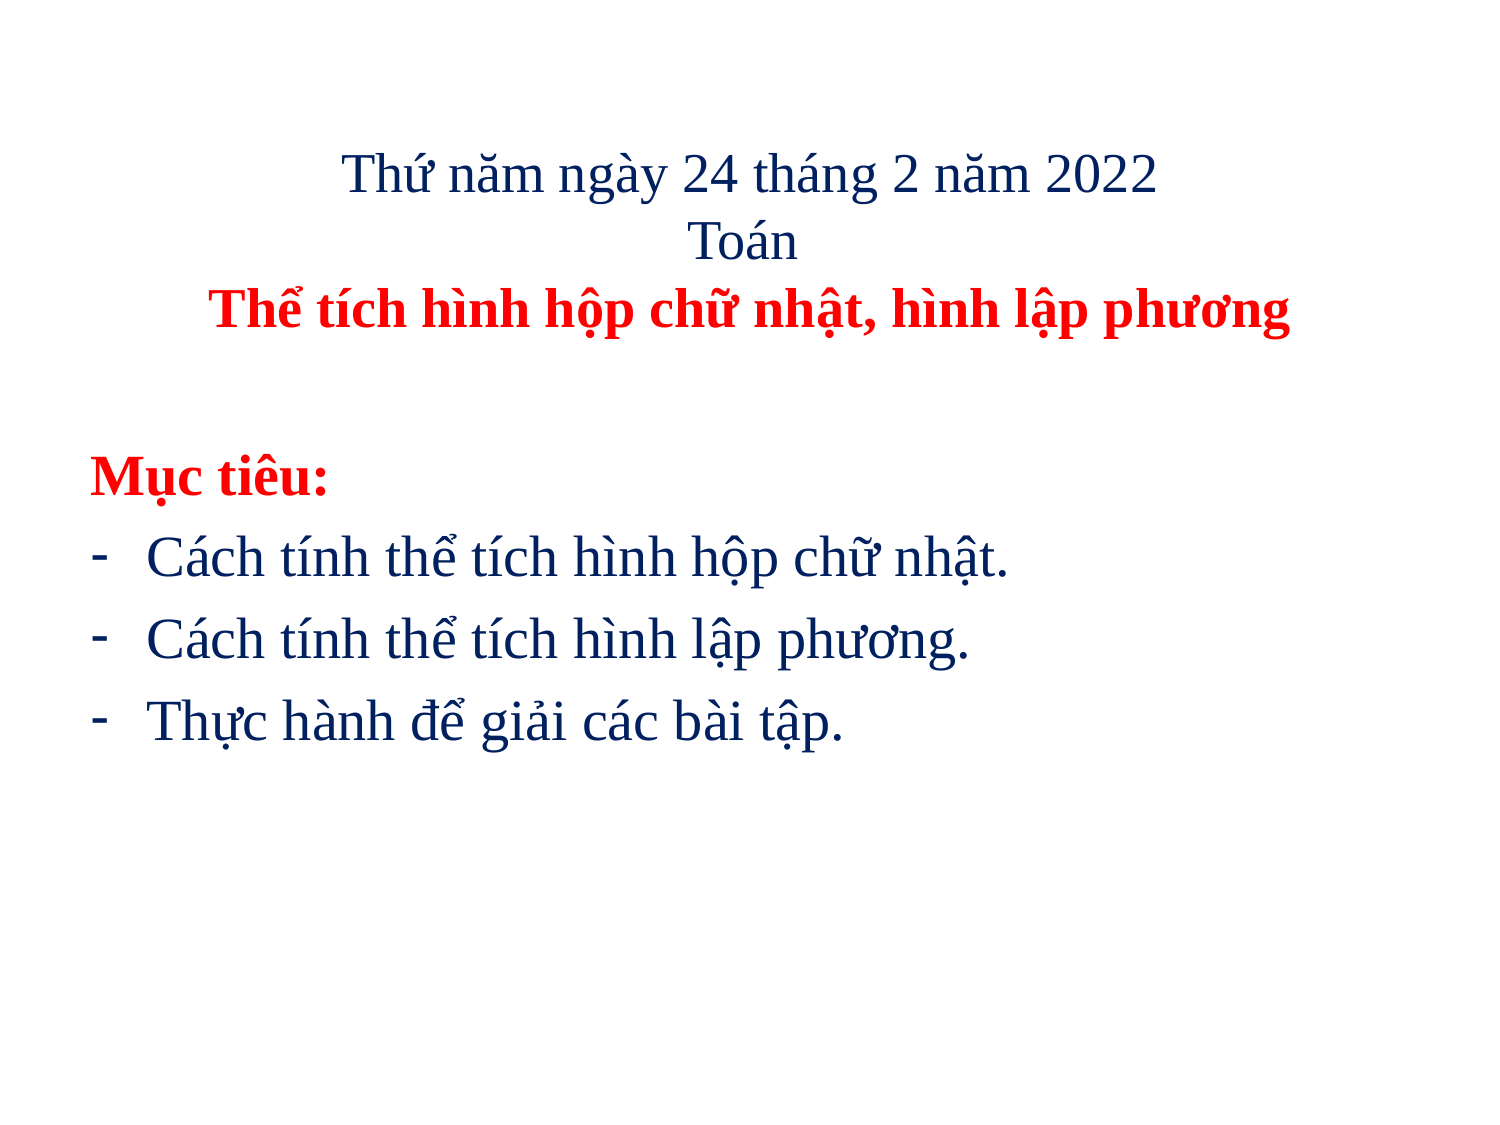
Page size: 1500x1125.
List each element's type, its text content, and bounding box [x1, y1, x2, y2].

title Thứ năm ngày 24 tháng 2 năm 2022 Toán Thể tích hình hộp chữ nhật, hình lập phương [75, 45, 1425, 429]
list Mục tiêu: Cách tính thể tích hình hộp chữ nhật. Cách tính thể tích hình lập phương. Thực hành để giải các bài tập. [75, 429, 1425, 1005]
